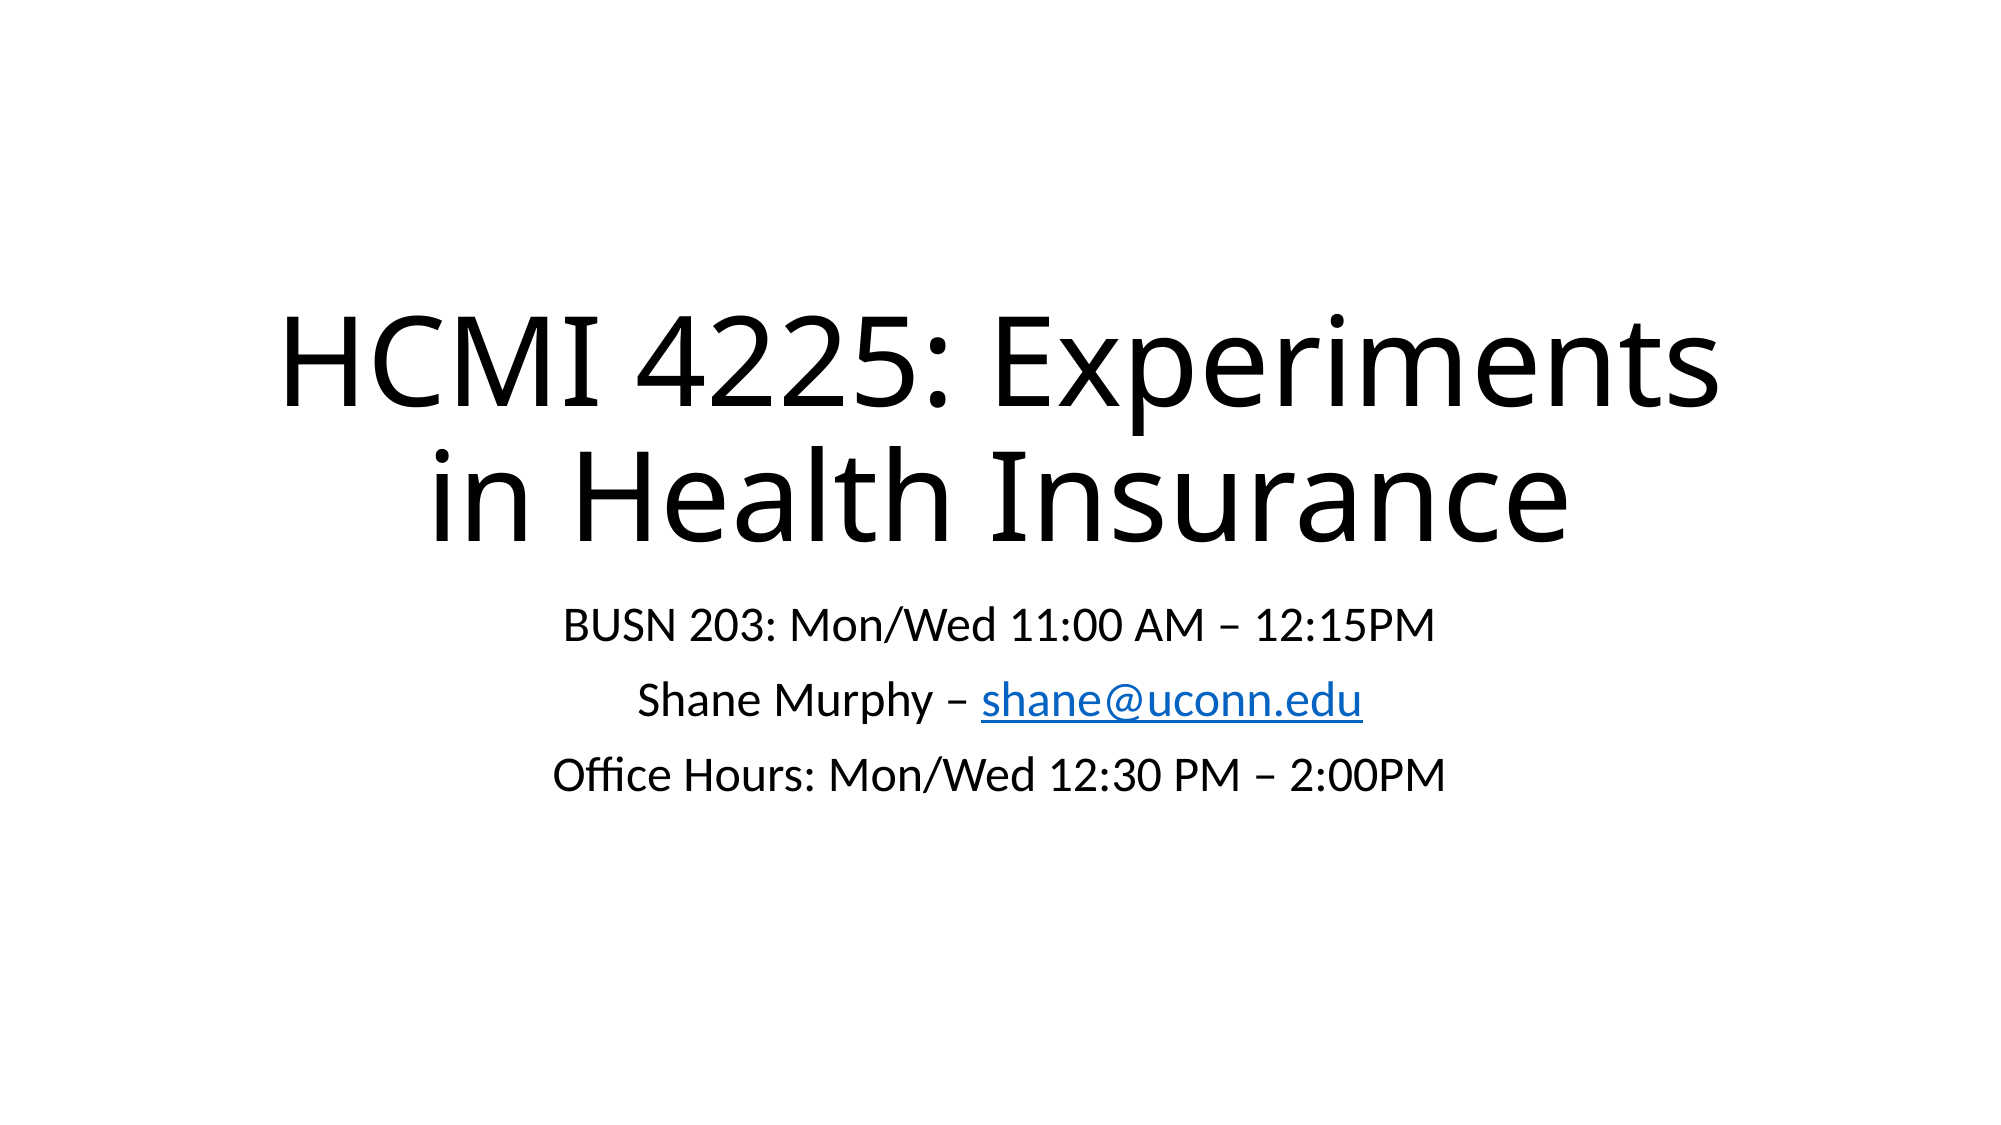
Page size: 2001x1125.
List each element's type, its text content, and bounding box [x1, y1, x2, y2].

subtitle BUSN 203: Mon/Wed 11:00 AM – 12:15PM Shane Murphy – shane@uconn.edu Office Hours: Mon/Wed 12:30 PM – 2:00PM [249, 590, 1750, 863]
title HCMI 4225: Experiments in Health Insurance [249, 184, 1750, 576]
